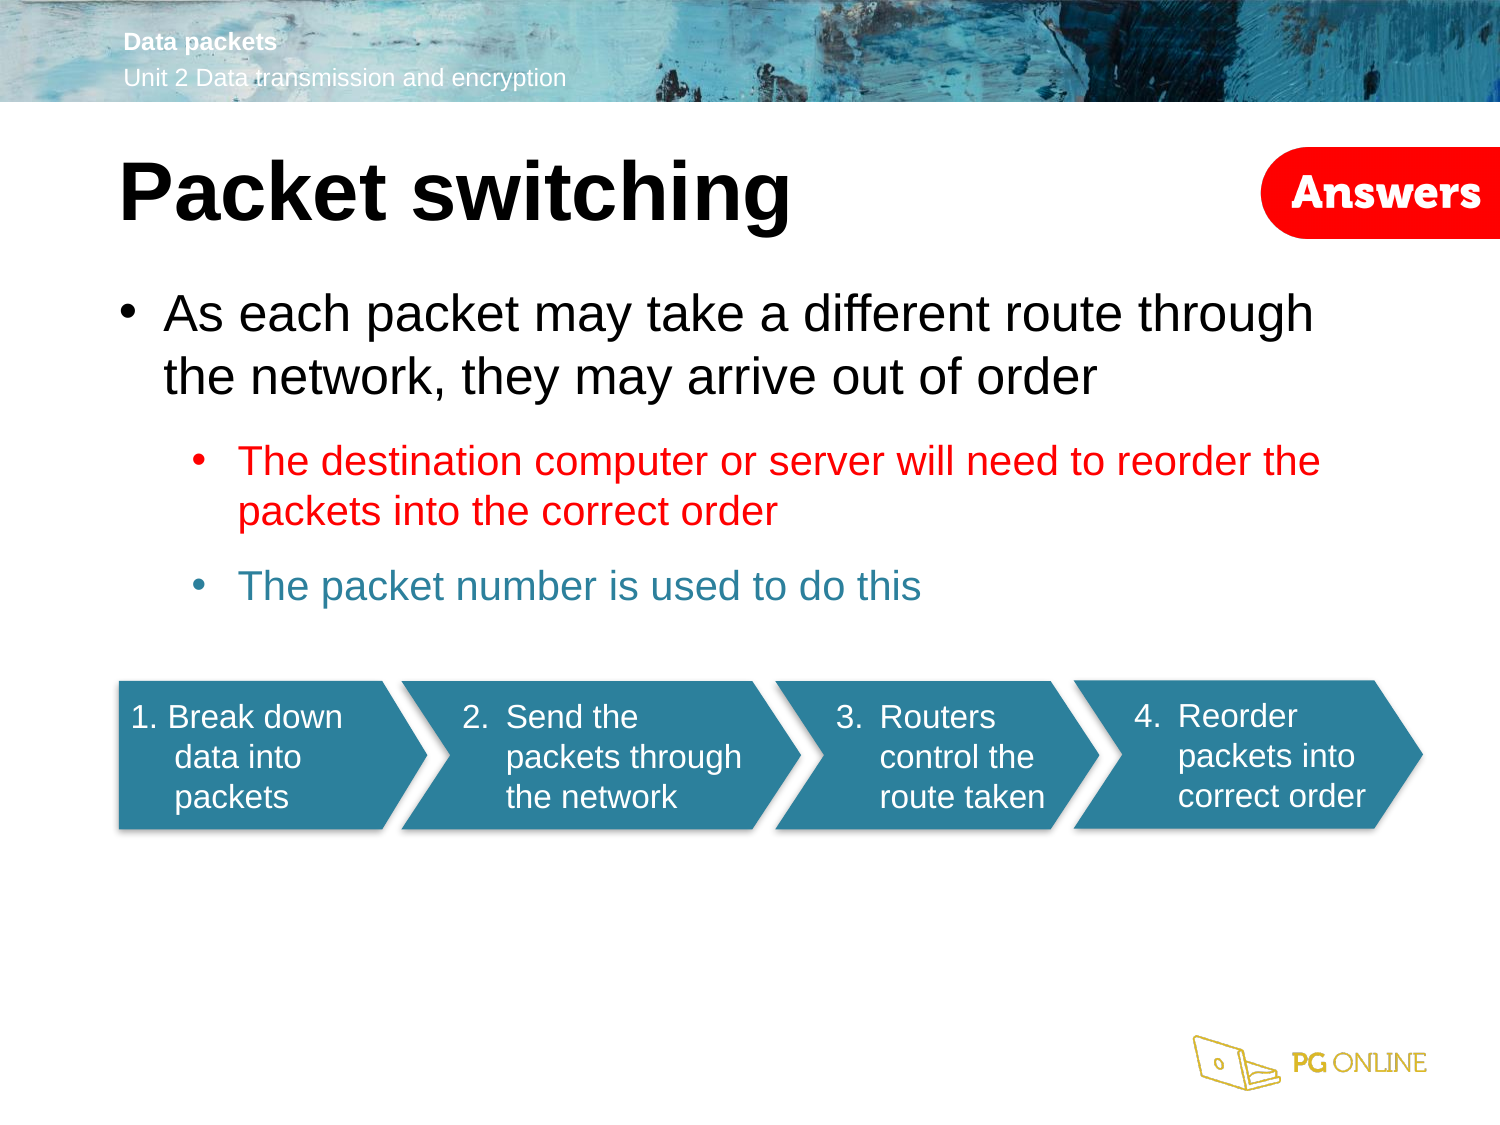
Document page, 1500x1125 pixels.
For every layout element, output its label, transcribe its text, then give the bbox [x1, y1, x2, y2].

text_box 1. Break down data into packets [118, 680, 429, 831]
list Packet switching [118, 148, 1401, 259]
text_box 2. Send the packets through the network [400, 680, 802, 831]
list As each packet may take a different route through the network, they may arrive out of order The destination computer or server will need to reorder the packets into the correct order The packet number is used to do this [118, 279, 1398, 847]
text_box 4. Reorder packets into correct order [1072, 679, 1424, 830]
picture [0, 0, 1500, 102]
picture [1260, 147, 1500, 239]
text_box 3. Routers control the route taken [774, 680, 1101, 831]
picture [1192, 1035, 1427, 1091]
